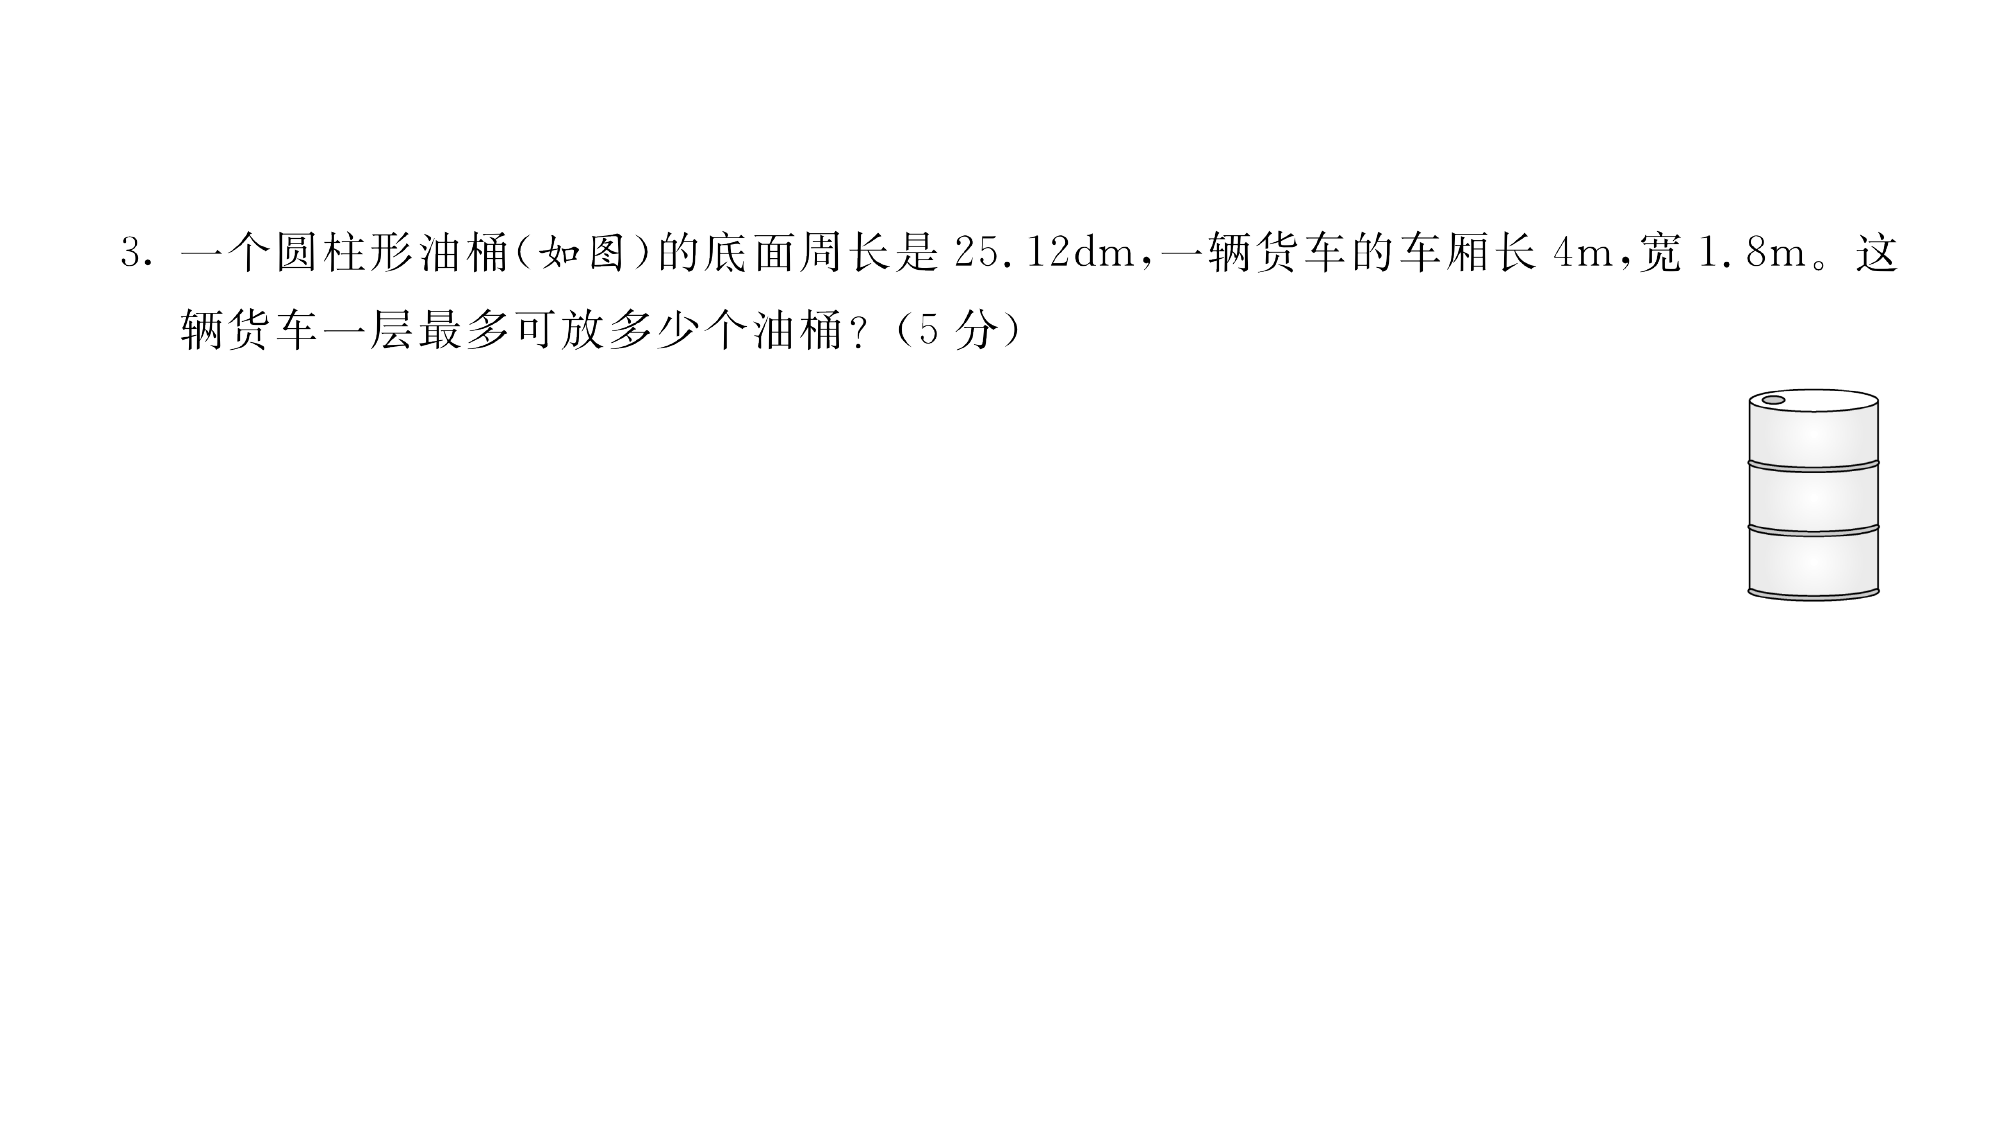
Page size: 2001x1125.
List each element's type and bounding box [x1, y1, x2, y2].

picture [118, 177, 2000, 639]
